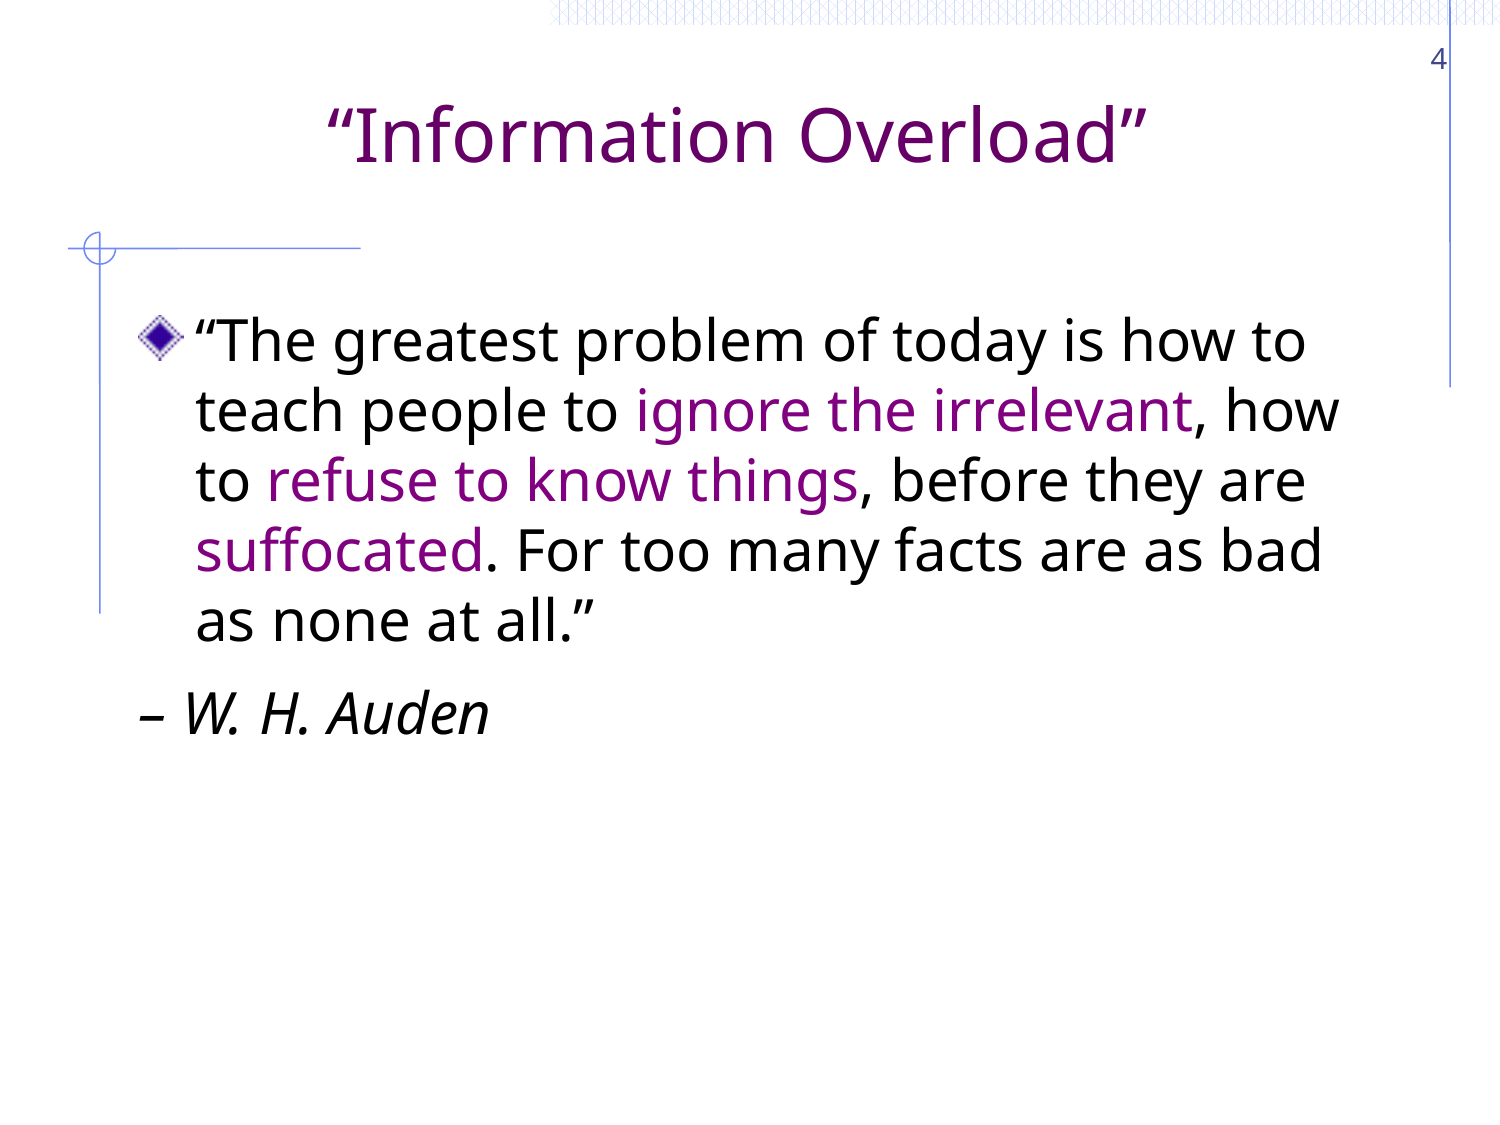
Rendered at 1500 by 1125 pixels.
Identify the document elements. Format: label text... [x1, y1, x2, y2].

title “Information Overload” [99, 66, 1376, 185]
picture [138, 315, 184, 361]
slide_number 4 [1149, 12, 1463, 88]
list “The greatest problem of today is how to teach people to ignore the irrelevant, how to refuse to know things, before they are suffocated. For too many facts are as bad as none at all.” – W. H. Auden [123, 295, 1400, 847]
